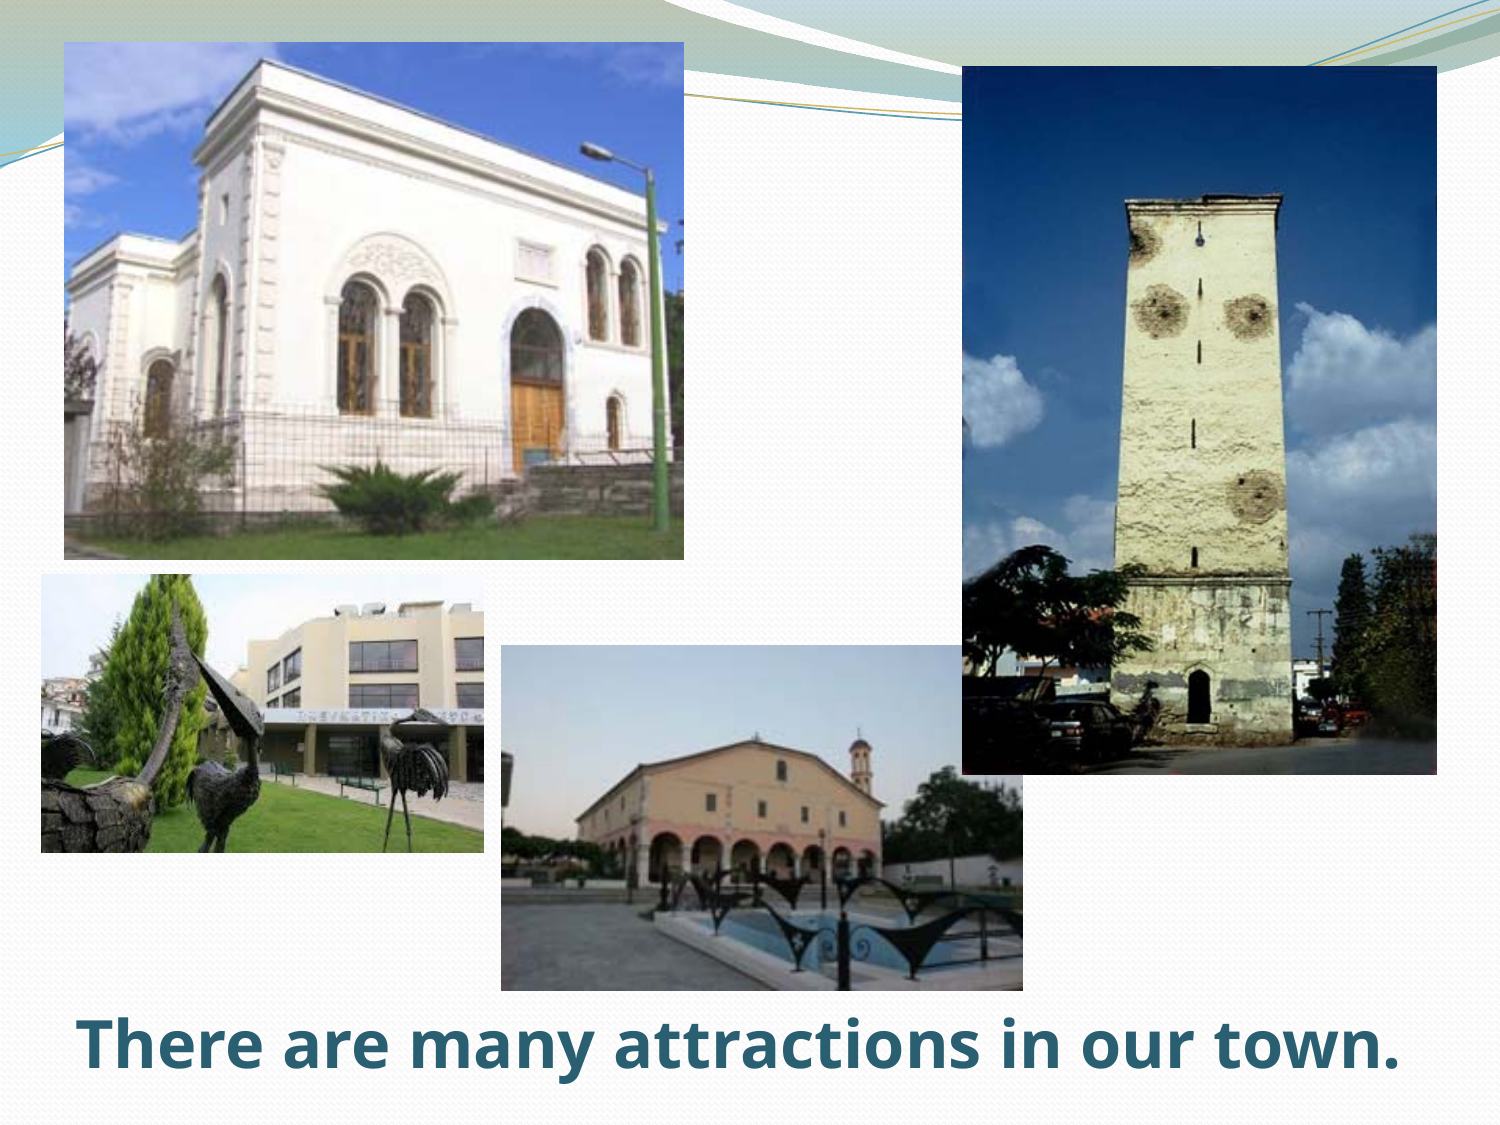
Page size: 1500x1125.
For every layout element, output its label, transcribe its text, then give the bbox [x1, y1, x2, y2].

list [40, 573, 484, 853]
title There are many attractions in our town. [75, 975, 1425, 1083]
picture [64, 42, 684, 560]
picture [501, 644, 1023, 992]
picture [962, 66, 1438, 776]
